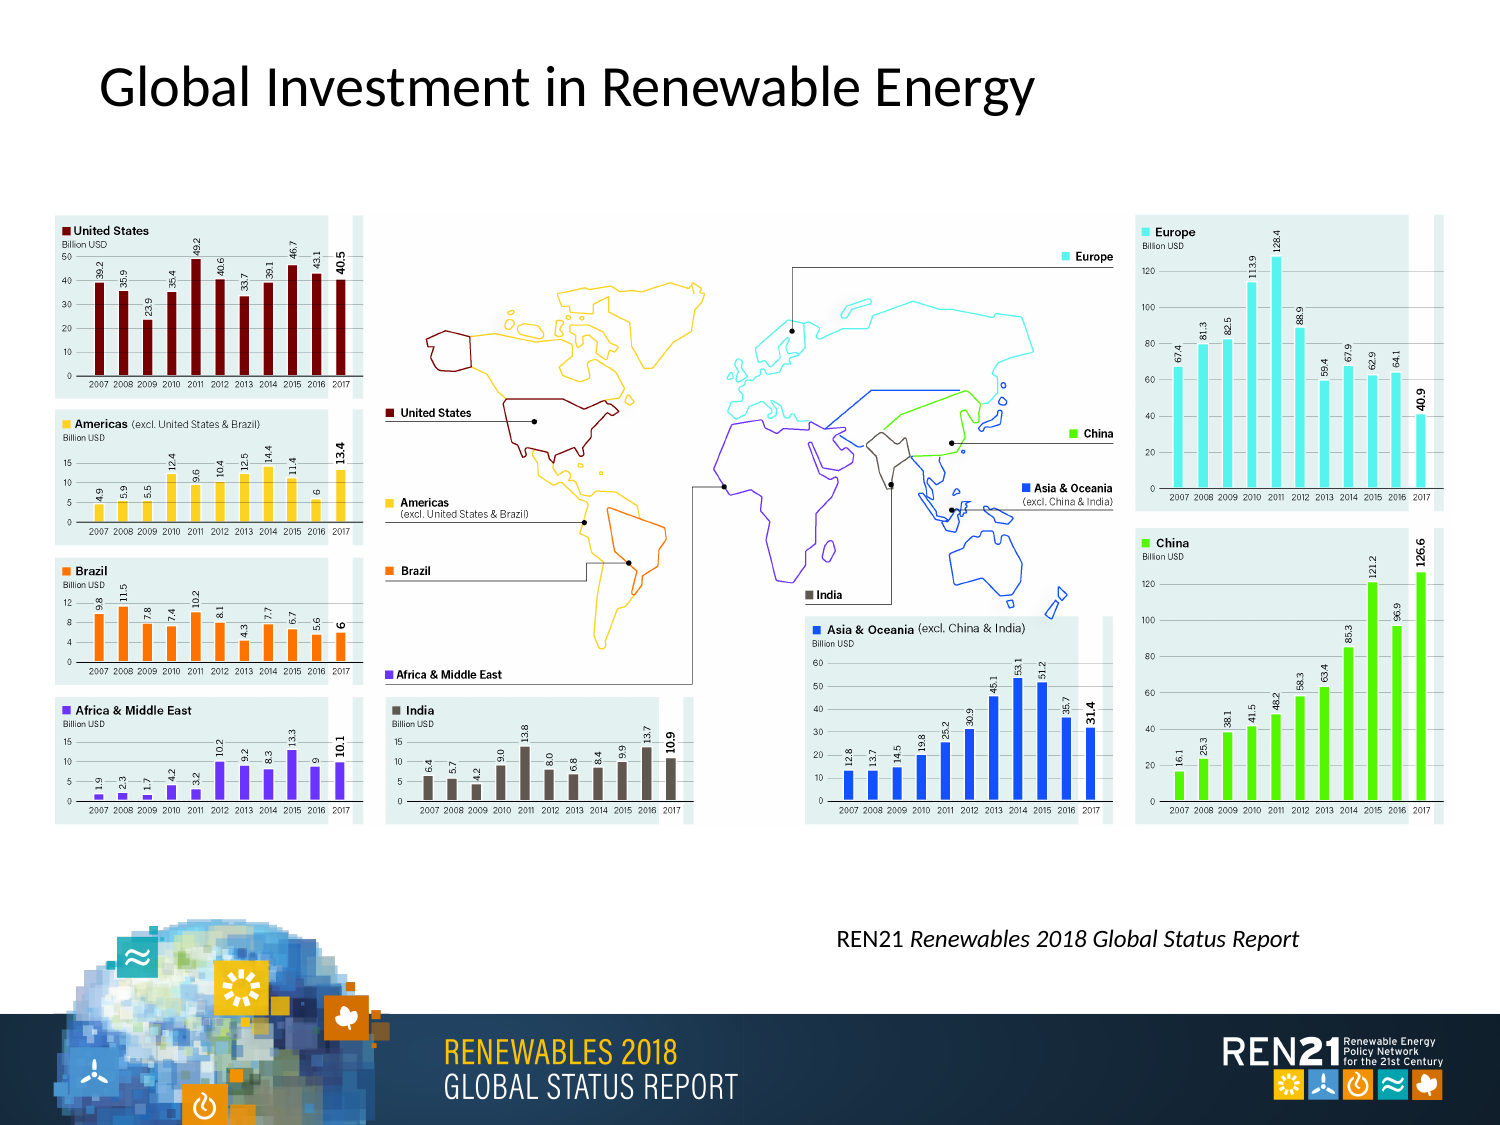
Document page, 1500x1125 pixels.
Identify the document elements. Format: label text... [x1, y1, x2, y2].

picture [55, 211, 1450, 827]
picture [0, 905, 1500, 1125]
title Global Investment in Renewable Energy [84, 40, 1383, 163]
text_box REN21 Renewables 2018 Global Status Report [627, 915, 1315, 961]
